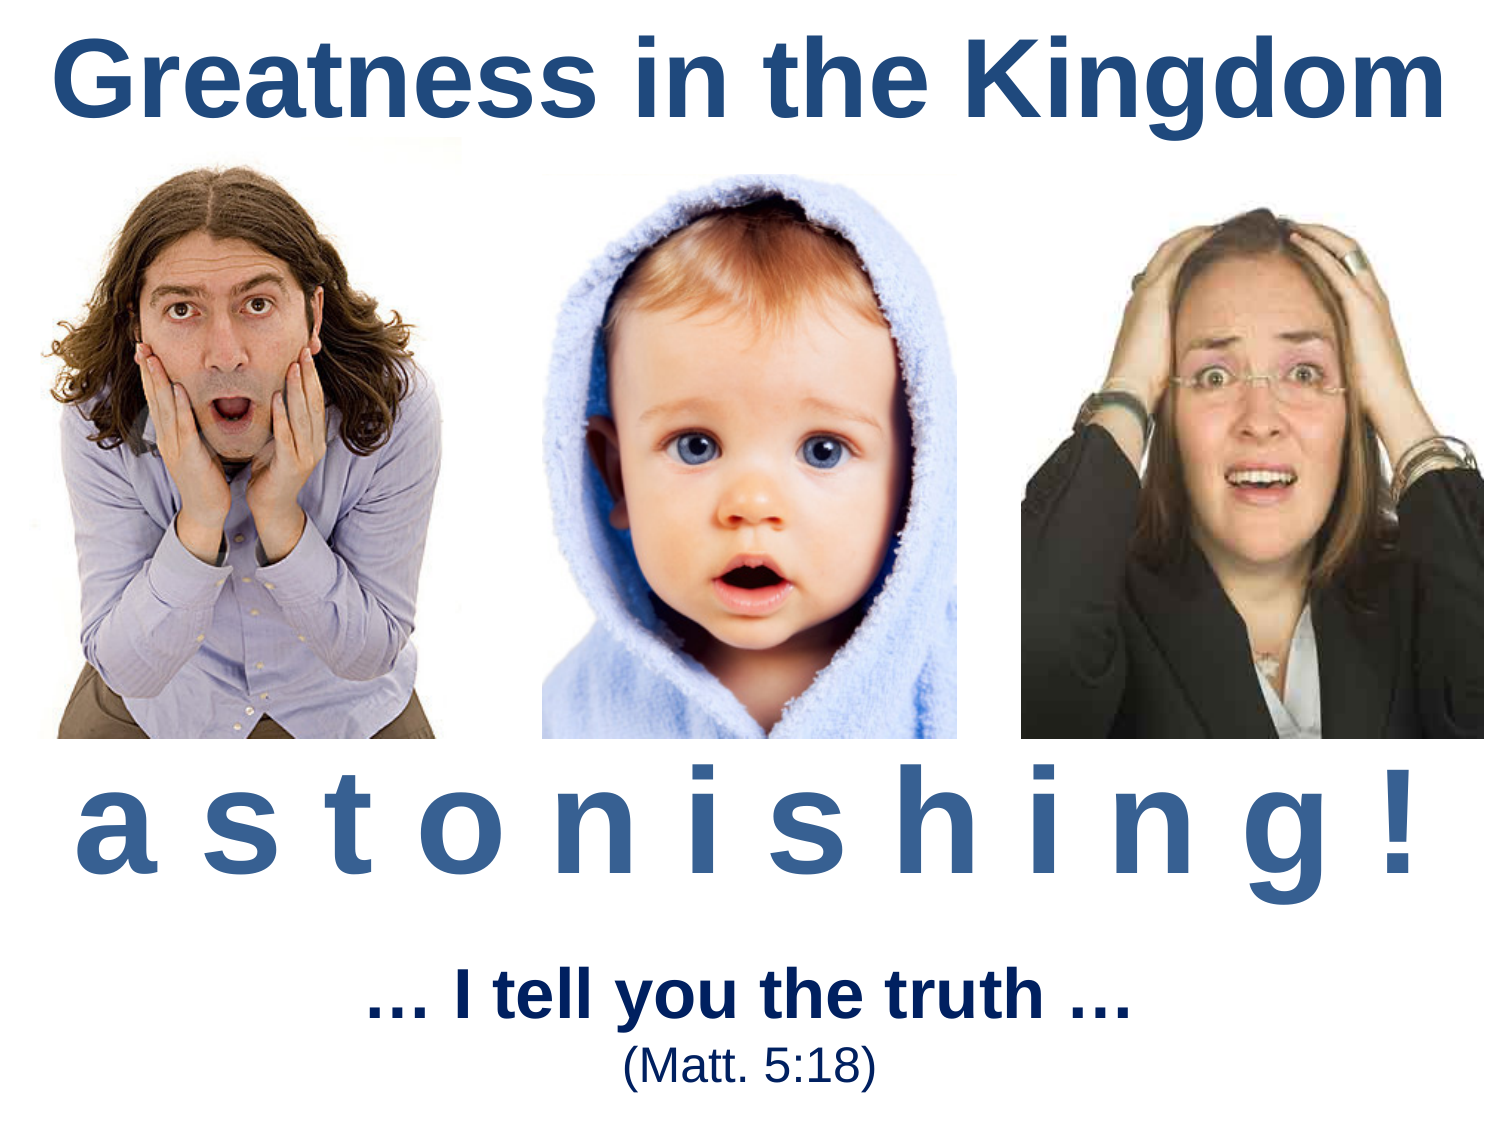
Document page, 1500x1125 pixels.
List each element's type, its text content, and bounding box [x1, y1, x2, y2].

text_box a s t o n i s h i n g ! [0, 715, 1500, 911]
text_box … I tell you the truth … (Matt. 5:18) [0, 940, 1500, 1101]
picture [542, 174, 958, 739]
picture [1021, 193, 1484, 739]
picture [29, 136, 475, 739]
text_box Greatness in the Kingdom [0, 0, 1500, 148]
